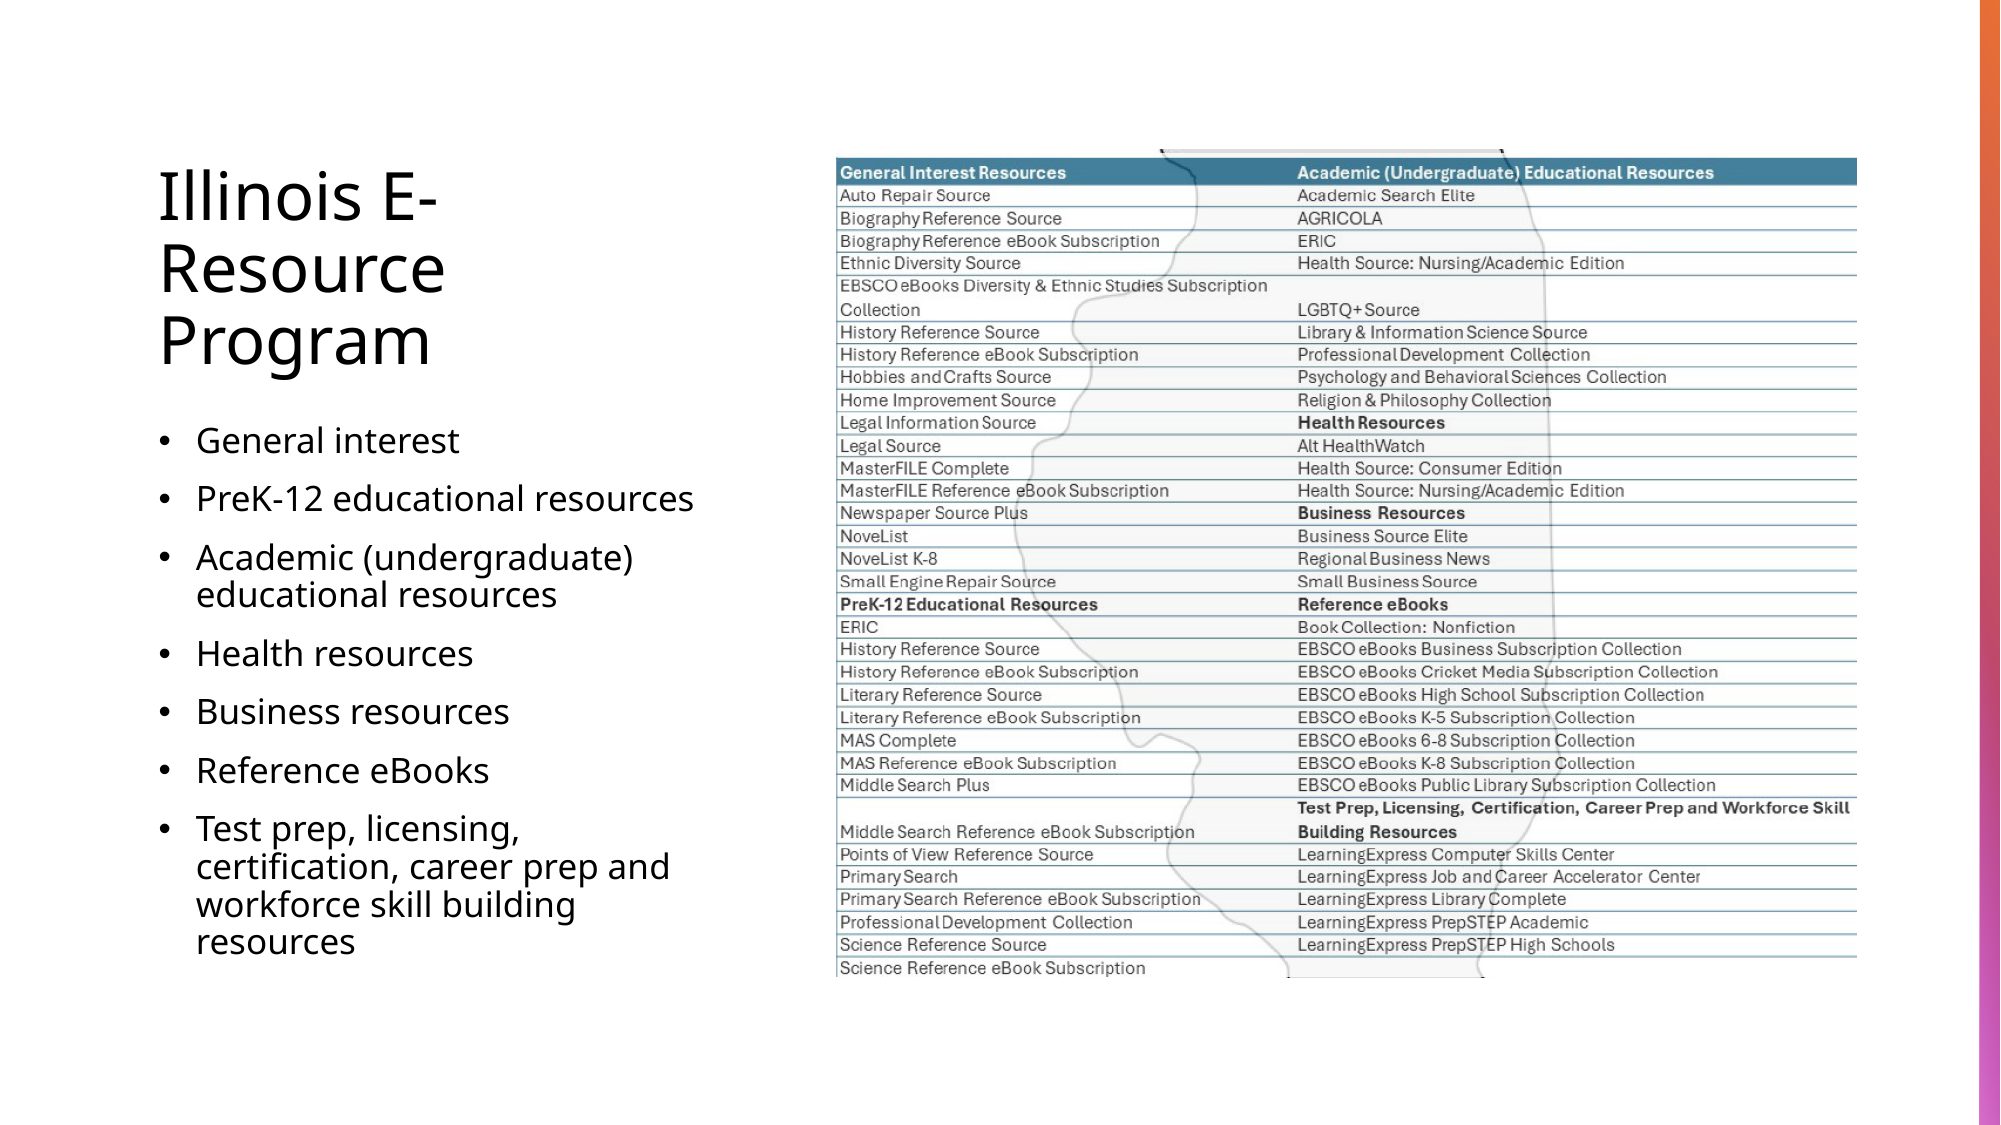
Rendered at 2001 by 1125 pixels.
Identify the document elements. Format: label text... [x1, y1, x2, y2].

list General interest PreK-12 educational resources Academic (undergraduate) educational resources Health resources Business resources Reference eBooks Test prep, licensing, certification, career prep and workforce skill building resources [143, 415, 711, 982]
title Illinois E-Resource Program [143, 121, 711, 387]
picture [817, 148, 1867, 978]
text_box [1979, 0, 2000, 1125]
